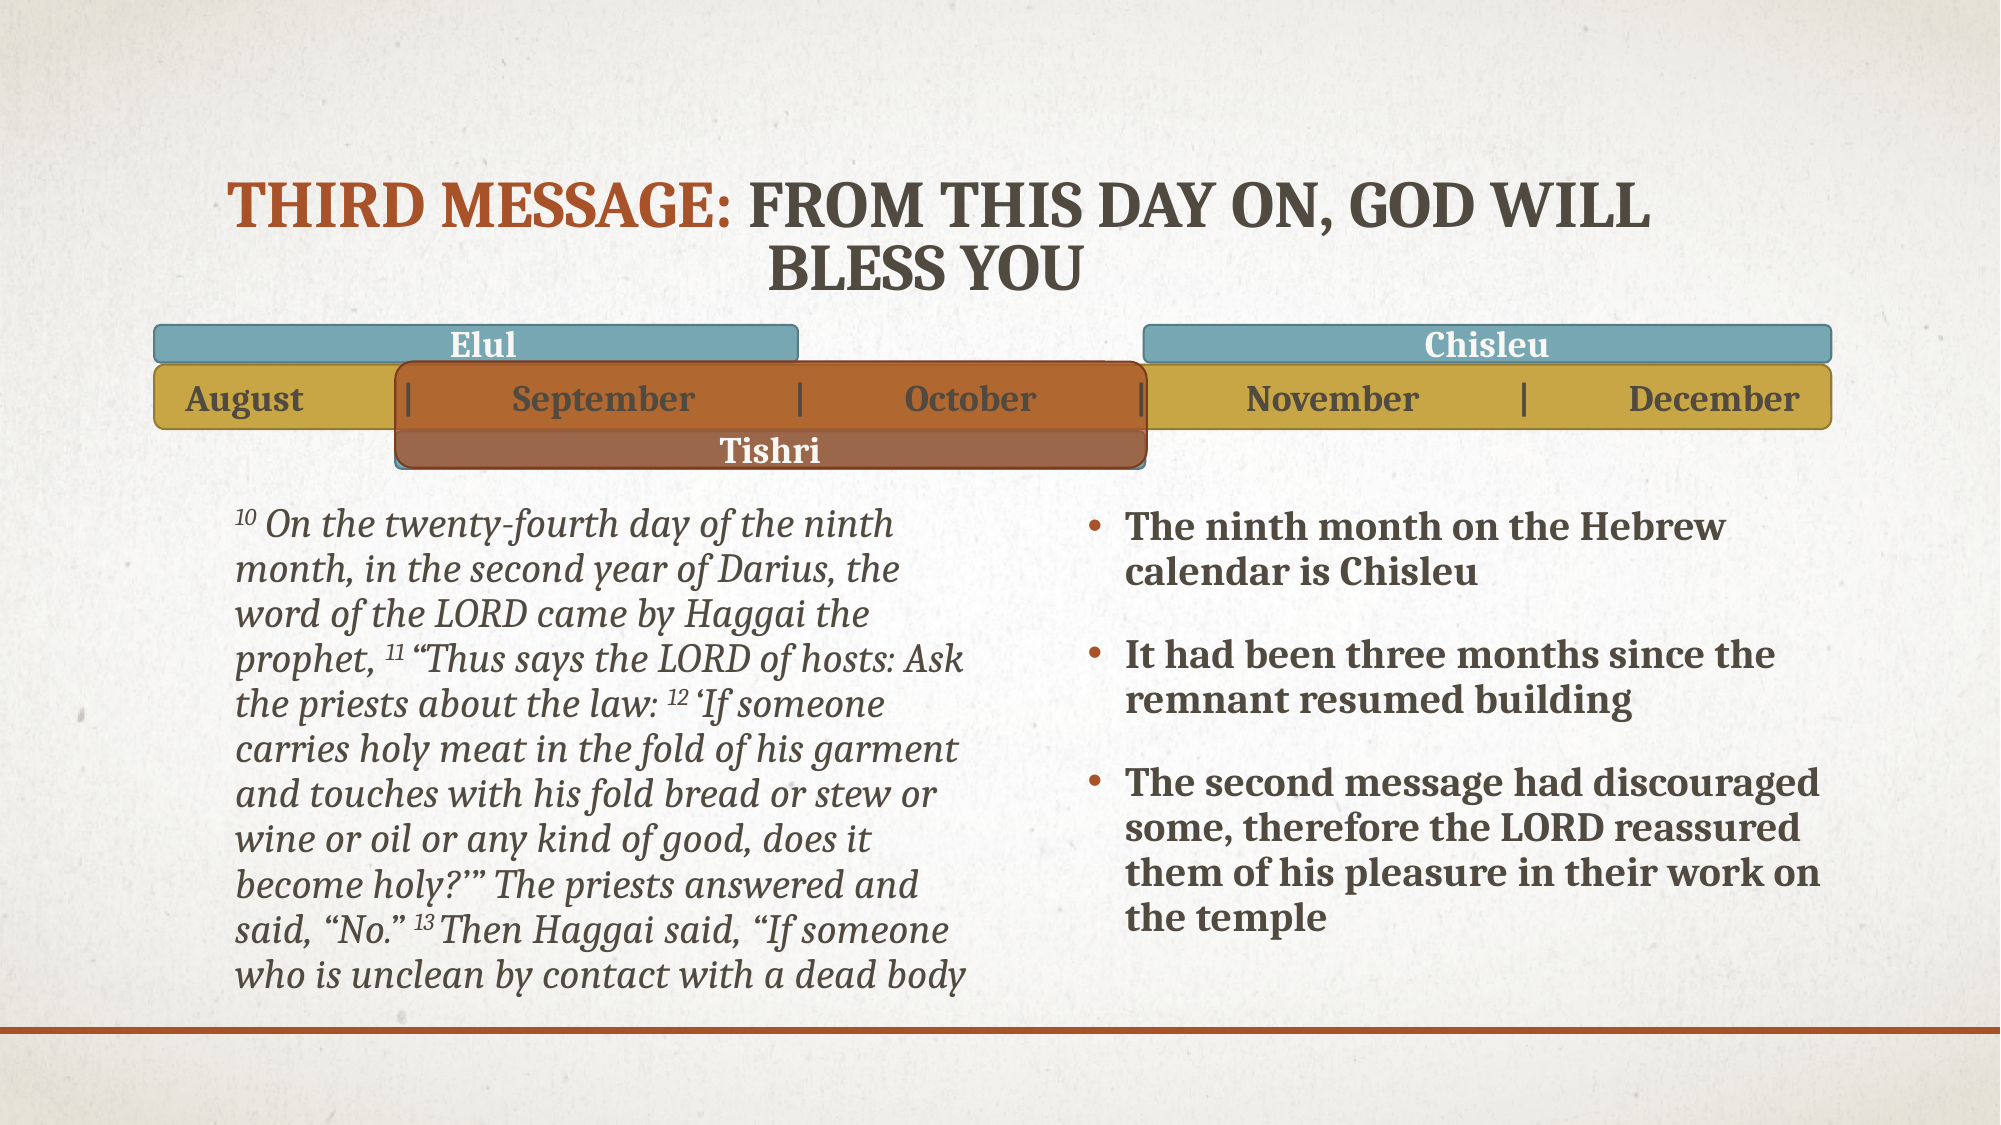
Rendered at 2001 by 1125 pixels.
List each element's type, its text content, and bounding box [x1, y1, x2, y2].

text_box The ninth month on the Hebrew calendar is Chisleu It had been three months since the remnant resumed building The second message had discouraged some, therefore the LORD reassured them of his pleasure in their work on the temple [1065, 497, 1844, 1002]
picture [0, 0, 2001, 1125]
text_box 10 On the twenty-fourth day of the ninth month, in the second year of Darius, the word of the LORD came by Haggai the prophet, 11 “Thus says the LORD of hosts: Ask the priests about the law: 12 ‘If someone carries holy meat in the fold of his garment and touches with his fold bread or stew or wine or oil or any kind of good, does it become holy?’” The priests answered and said, “No.” 13 Then Haggai said, “If someone who is unclean by contact with a dead body touches any of these, does it become unclean?” The priests answered and said, “It does become unclean.” 14 Then Haggai answered and said, “So is it with this people, and with this nation before me, declares the LORD, and so with every work of their hands. And what they offer there is unclean. 15 Now then, consider from this day onward. Before stone was placed upon stone in the temple of the LORD, 16 how did you fare? When one came to a heap of twenty measures, there were but ten. When one came to the wine vat to draw fifty measures, there were but twenty. 17 I struck you and all the products of your toil with blight and with mildew and with hail, yet you did not turn to me, declares the LORD. 18 Consider from this day onward, from the twenty-fourth day of the ninth month. Since the day that the foundation of the LORD’s temple was laid, consider: 19 Is the seed yet in the barn? Indeed, the vine, the fig tree, the pomegranate, and the olive tree have yielded nothing. But from this day on I will bless you.” Haggai 2:10-19 (ESV) [212, 496, 992, 1001]
